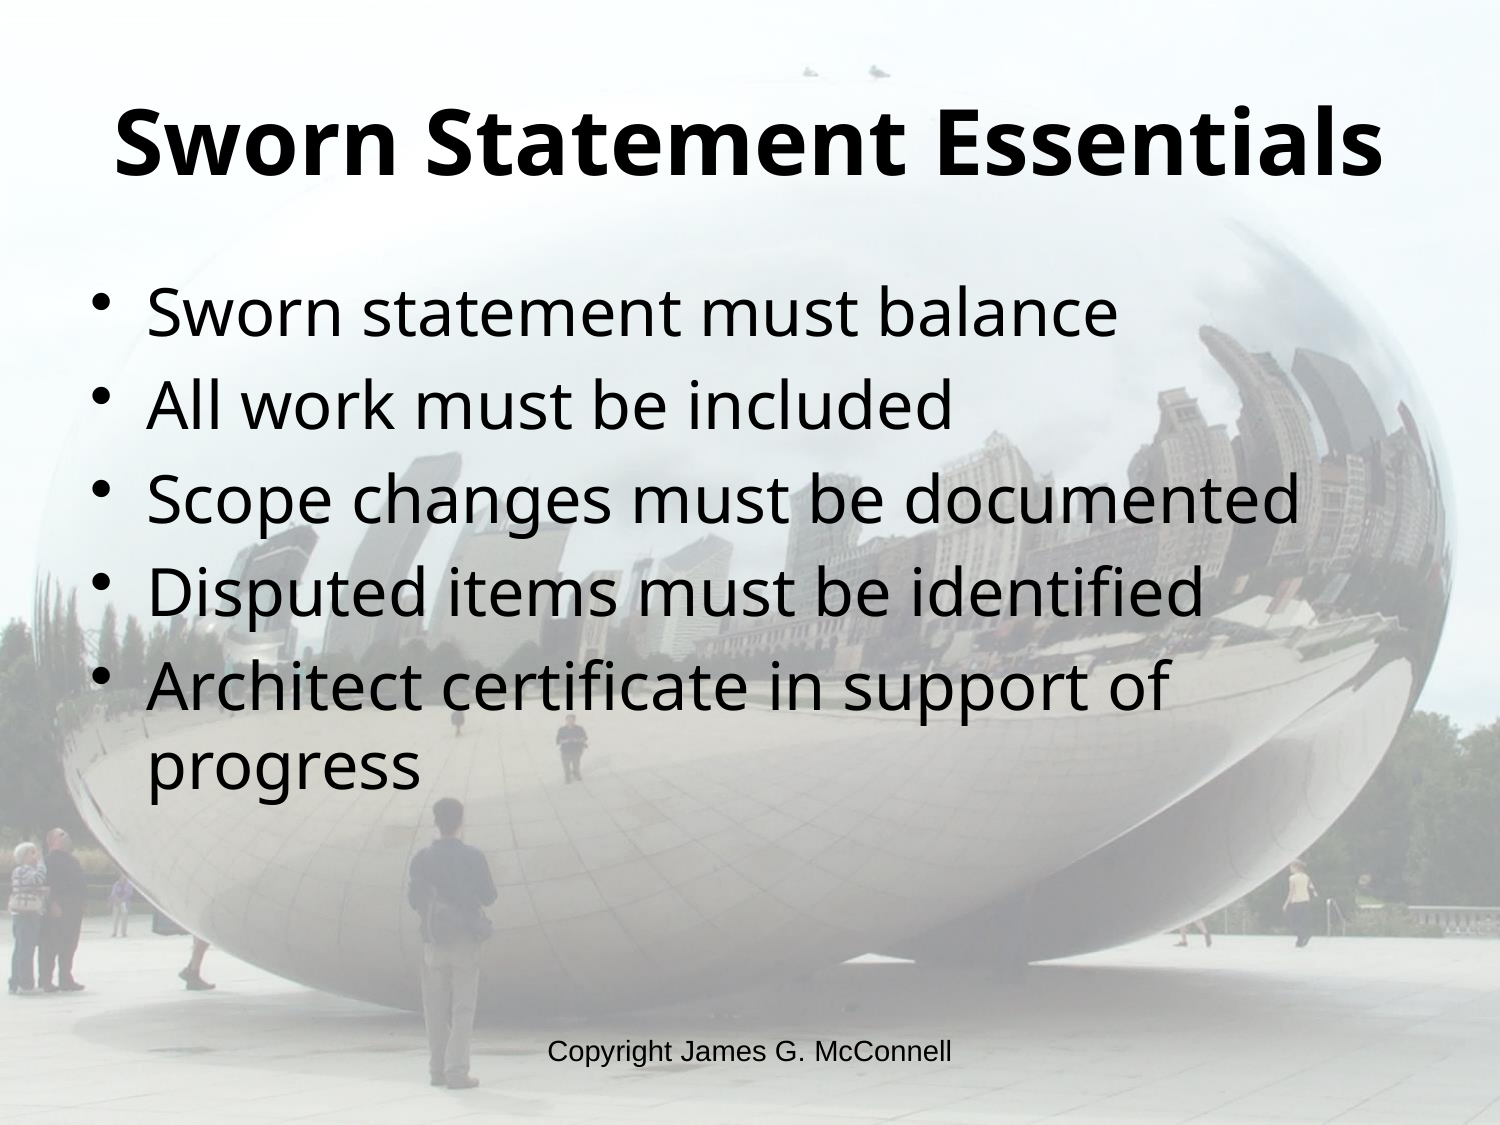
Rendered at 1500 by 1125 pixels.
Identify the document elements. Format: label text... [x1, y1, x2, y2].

title Sworn Statement Essentials [75, 45, 1425, 233]
picture [0, 0, 1500, 1125]
list Sworn statement must balance All work must be included Scope changes must be documented Disputed items must be identified Architect certificate in support of progress [75, 262, 1425, 1005]
footer Copyright James G. McConnell [512, 1024, 988, 1103]
